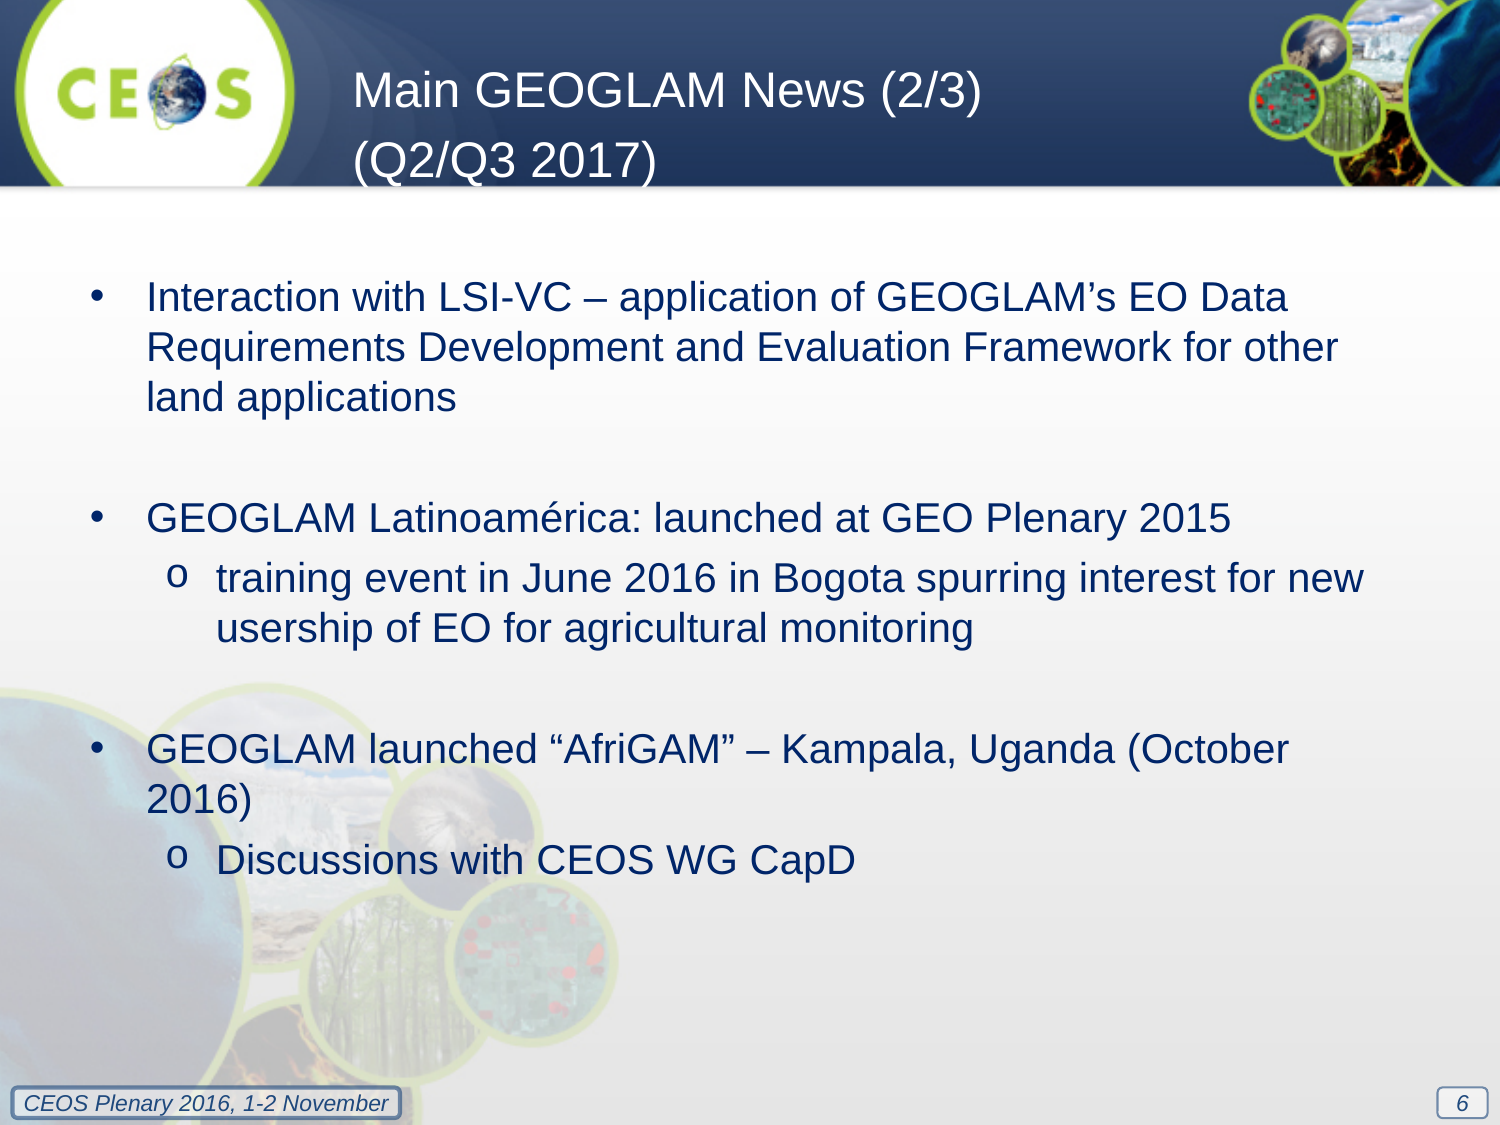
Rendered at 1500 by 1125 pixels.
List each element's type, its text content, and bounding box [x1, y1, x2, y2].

list Main GEOGLAM News (2/3) (Q2/Q3 2017) [337, 50, 1150, 138]
list Interaction with LSI-VC – application of GEOGLAM’s EO Data Requirements Development and Evaluation Framework for other land applications GEOGLAM Latinoamérica: launched at GEO Plenary 2015 training event in June 2016 in Bogota spurring interest for new usership of EO for agricultural monitoring GEOGLAM launched “AfriGAM” – Kampala, Uganda (October 2016) Discussions with CEOS WG CapD [75, 262, 1413, 1038]
picture [0, 0, 1500, 1125]
slide_number 6 [1436, 1086, 1489, 1120]
